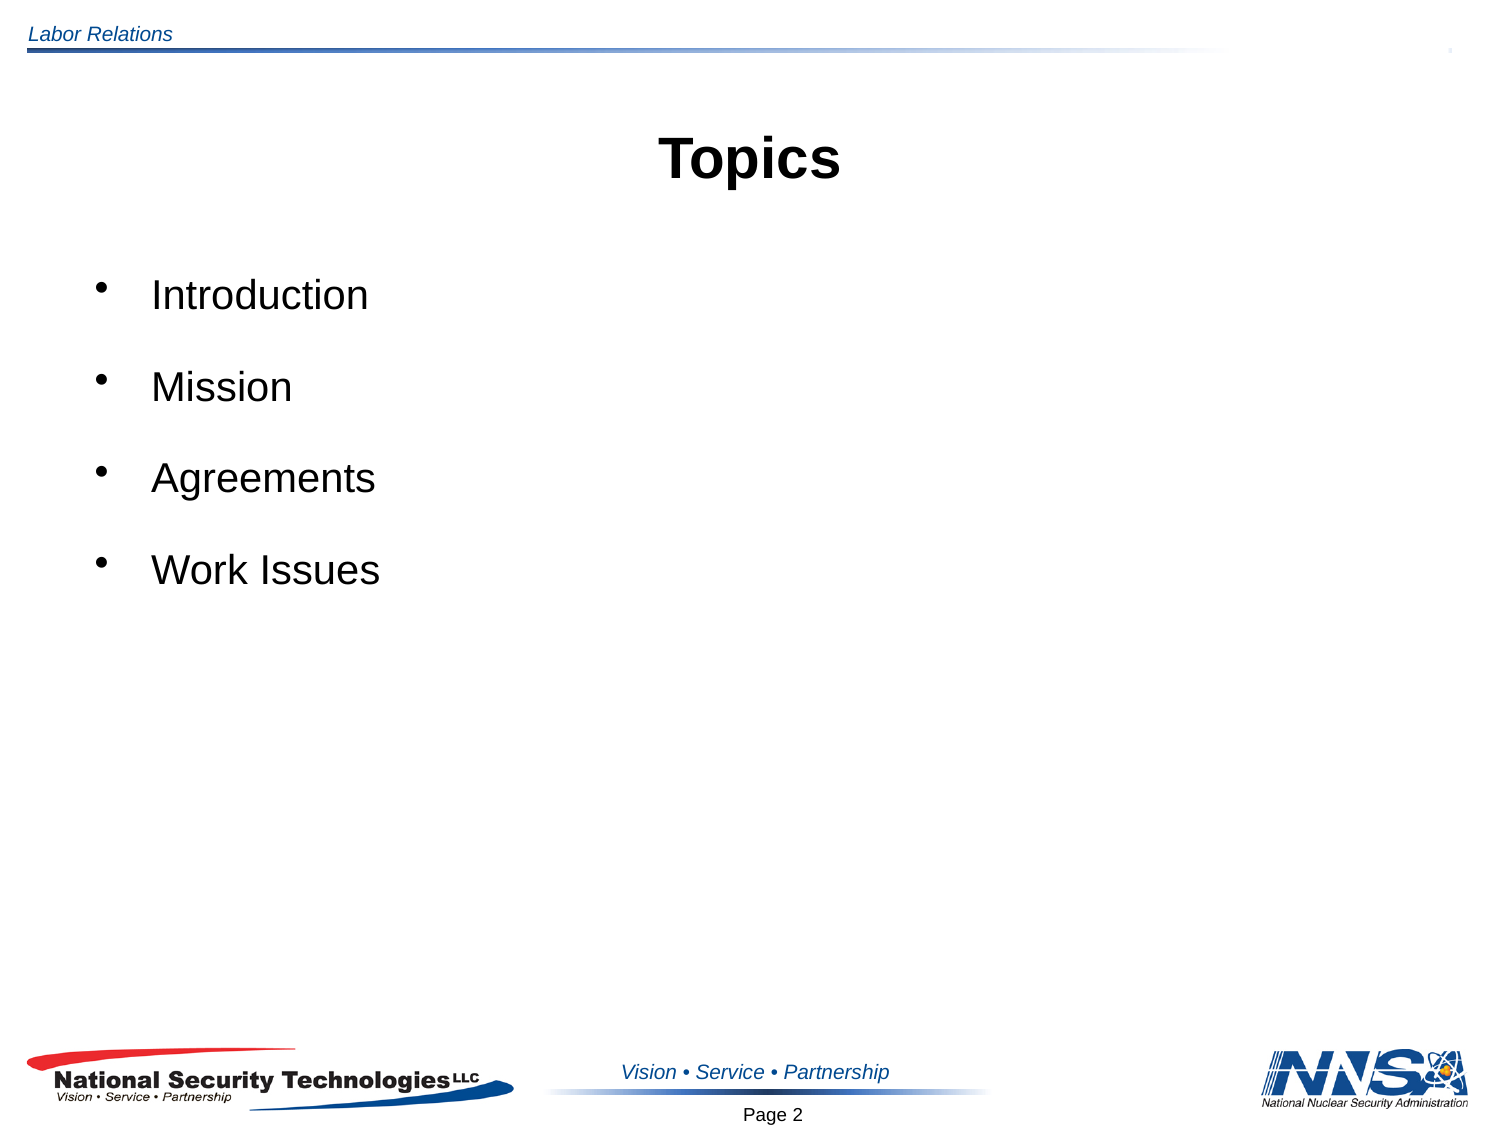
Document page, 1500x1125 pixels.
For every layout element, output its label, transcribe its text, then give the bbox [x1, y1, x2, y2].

picture [27, 48, 1452, 53]
picture [1261, 1049, 1468, 1109]
footer Vision • Service • Partnership [517, 1051, 993, 1097]
picture [26, 1047, 514, 1111]
list Introduction Mission Agreements Work Issues [79, 259, 1430, 1024]
title Topics [0, 112, 1500, 206]
